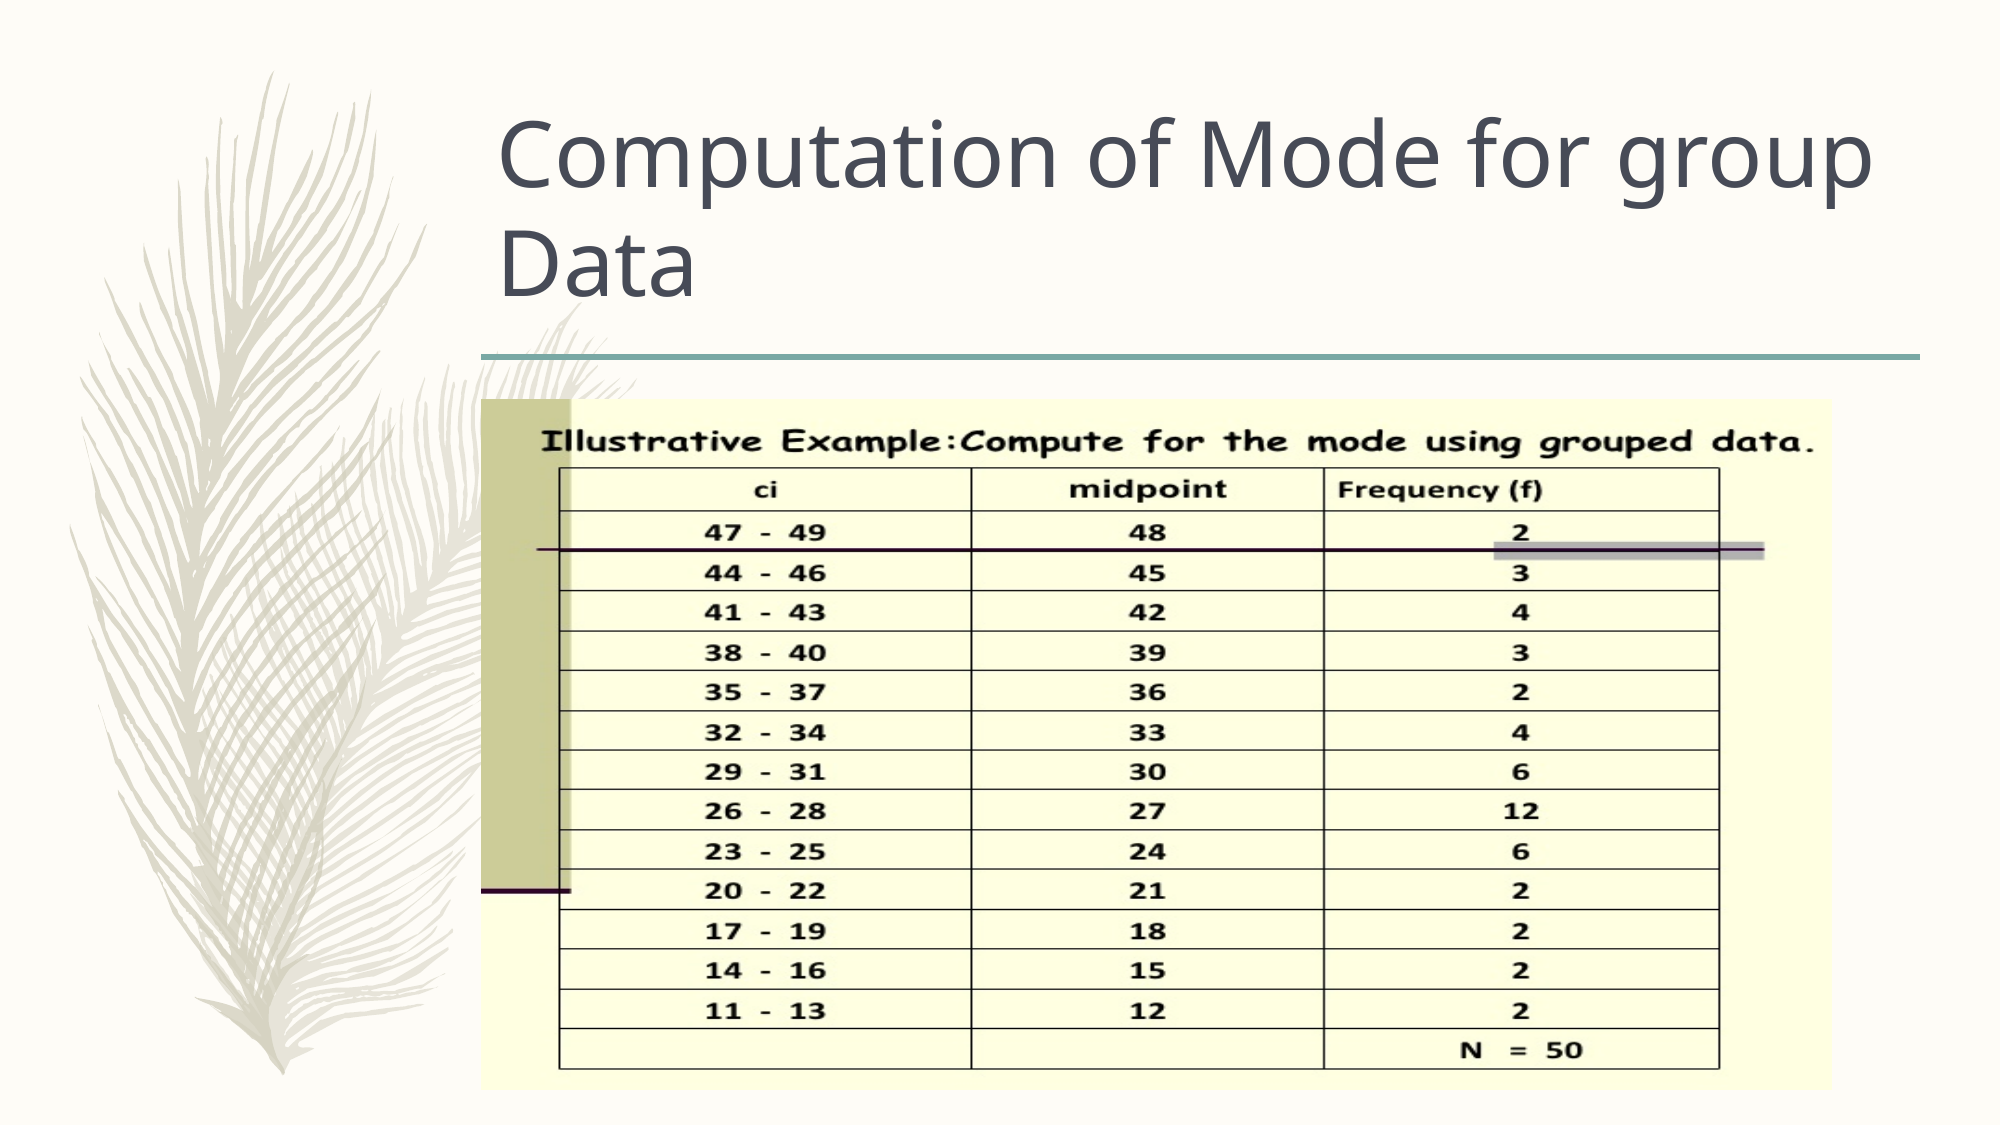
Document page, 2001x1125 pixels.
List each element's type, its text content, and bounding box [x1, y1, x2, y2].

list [480, 399, 1832, 1091]
title Computation of Mode for group Data [481, 93, 1920, 350]
